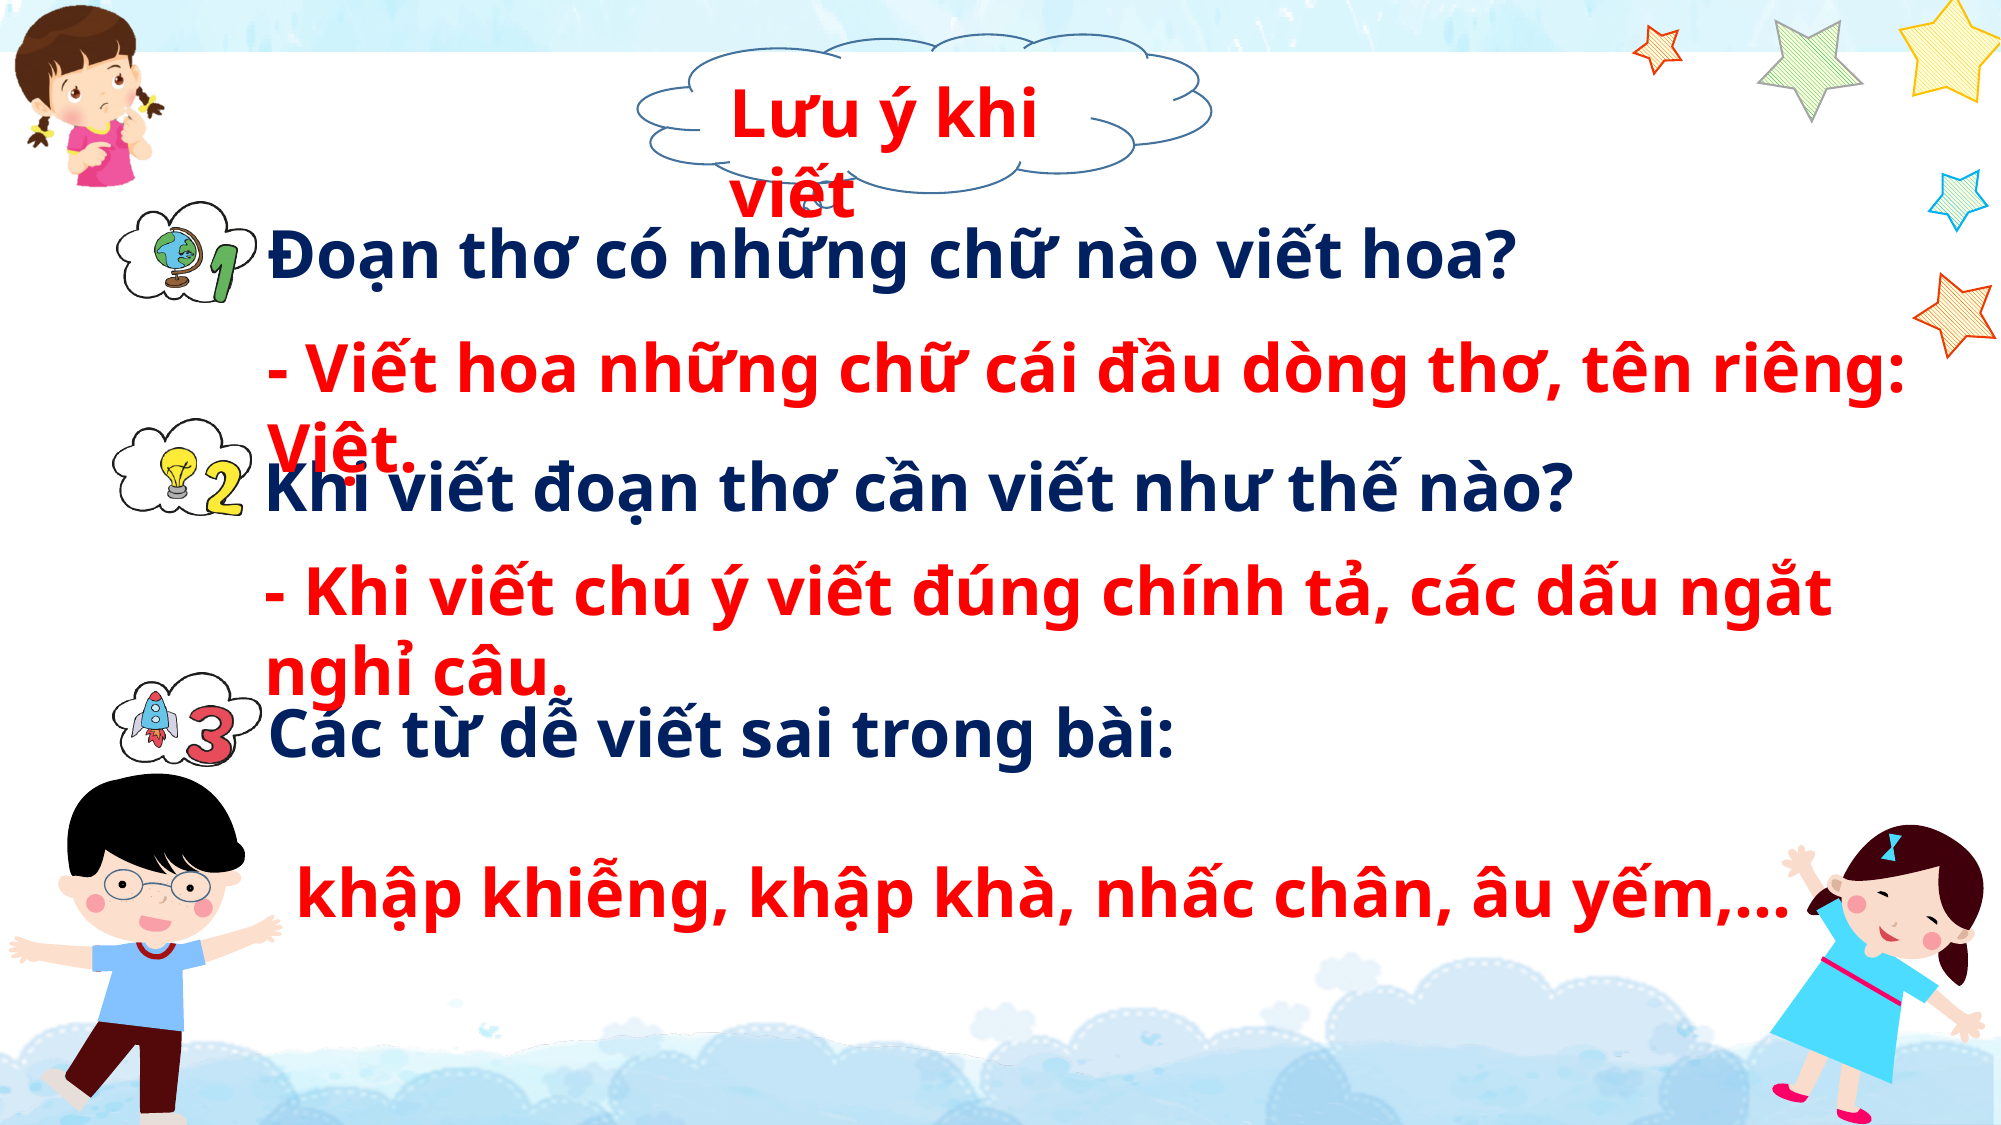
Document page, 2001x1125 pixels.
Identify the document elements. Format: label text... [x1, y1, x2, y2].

text_box [1911, 52, 1994, 104]
text_box [1927, 169, 1990, 233]
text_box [116, 201, 257, 303]
text_box - Viết hoa những chữ cái đầu dòng thơ, tên riêng: Việt. [247, 315, 2000, 496]
text_box Đoạn thơ có những chữ nào viết hoa? [257, 201, 2000, 302]
text_box Khi viết đoạn thơ cần viết như thế nào? [243, 496, 1821, 536]
text_box [1916, 271, 1993, 315]
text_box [112, 418, 252, 516]
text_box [112, 672, 262, 767]
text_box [637, 33, 1212, 193]
picture [0, 0, 2001, 196]
text_box - Khi viết chú ý viết đúng chính tả, các dấu ngắt nghỉ câu. [244, 538, 1956, 719]
picture [0, 773, 2001, 1125]
text_box [1631, 52, 1683, 76]
text_box Các từ dễ viết sai trong bài: khập khiễng, khập khà, nhấc chân, âu yếm,... [247, 719, 1825, 941]
text_box [1756, 52, 1865, 124]
